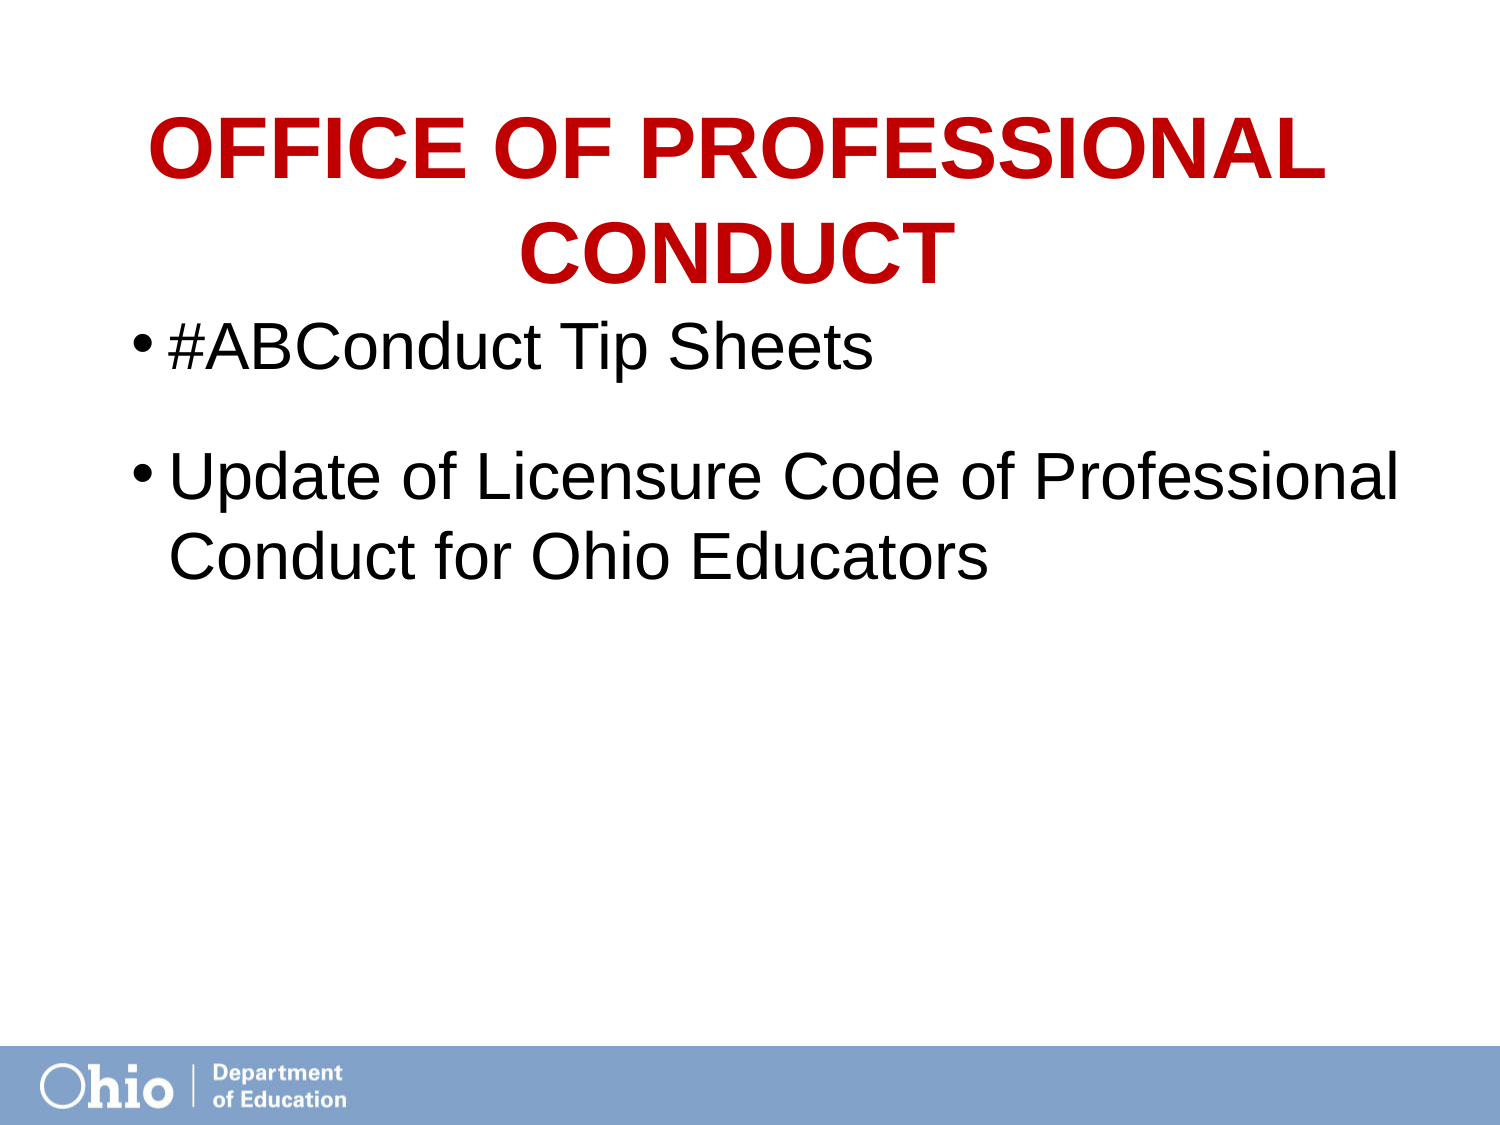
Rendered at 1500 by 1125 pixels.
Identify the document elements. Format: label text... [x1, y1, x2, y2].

picture [0, 1046, 1500, 1125]
title Office of Professional Conduct [50, 90, 1425, 303]
list #ABConduct Tip Sheets Update of Licensure Code of Professional Conduct for Ohio Educators [131, 302, 1425, 952]
